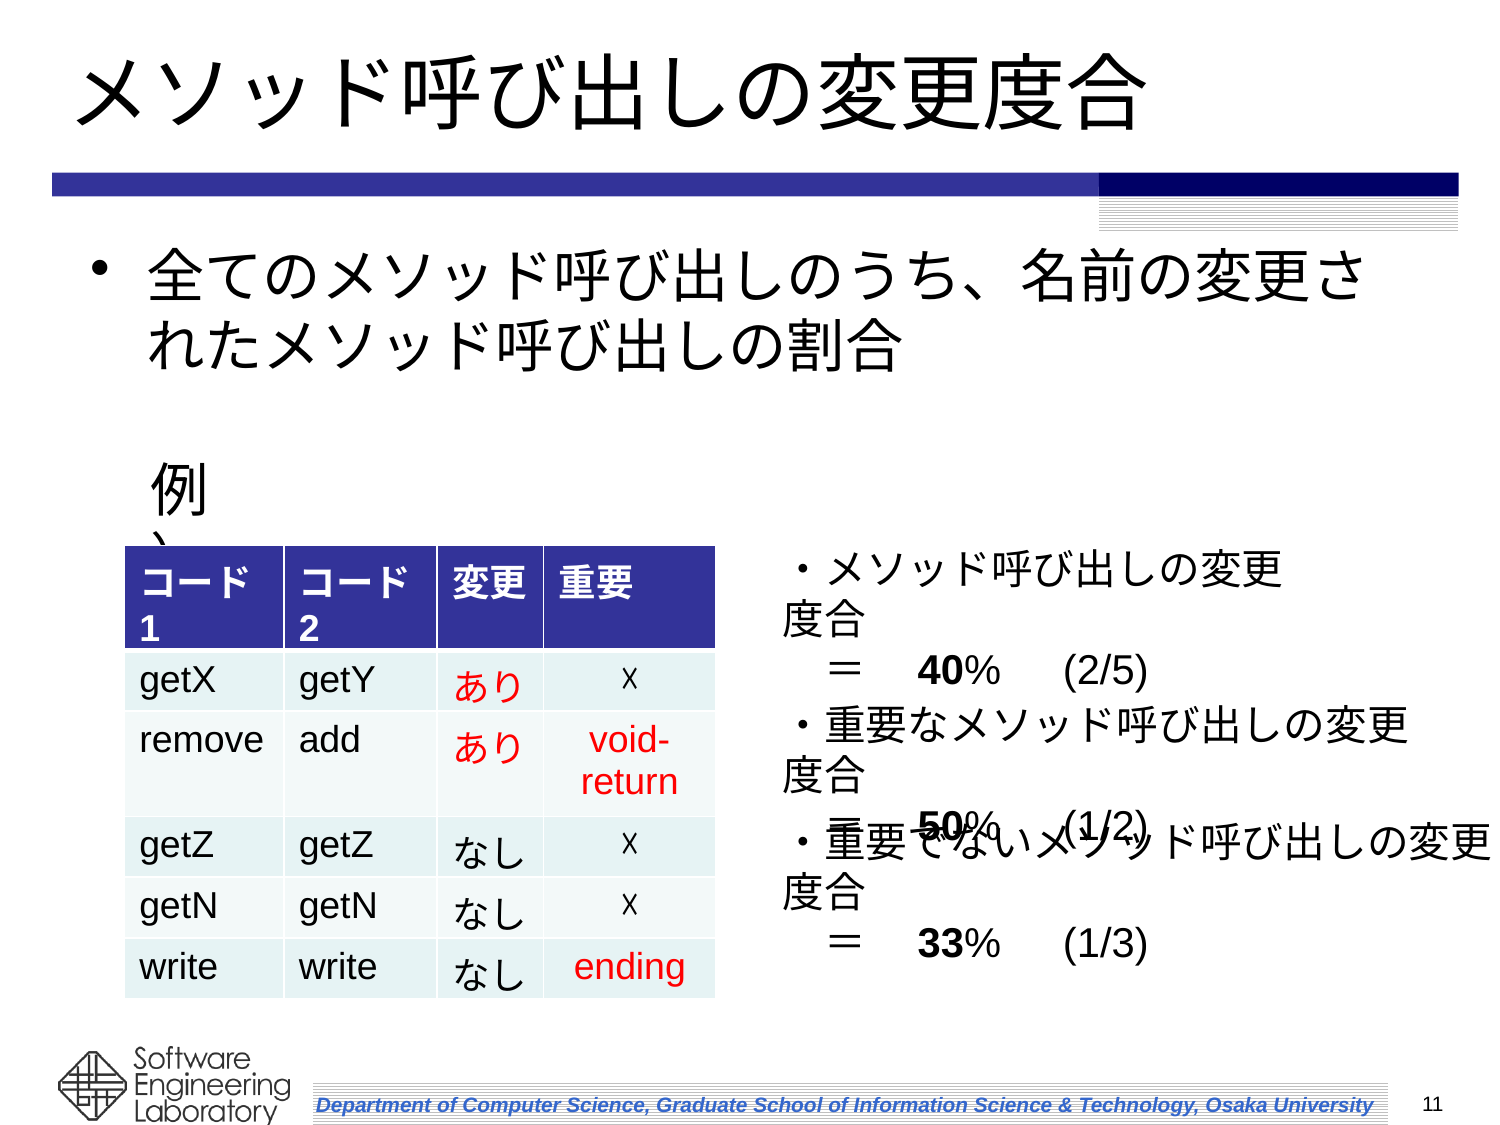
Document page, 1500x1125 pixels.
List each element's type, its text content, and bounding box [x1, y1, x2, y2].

list 全てのメソッド呼び出しのうち、名前の変更されたメソッド呼び出しの割合 [75, 231, 1425, 409]
table_cell ☓ [544, 653, 715, 710]
table_cell なし [438, 939, 543, 998]
table_cell ending [544, 939, 715, 998]
table_header コード2 [285, 546, 436, 648]
table_cell void-return [544, 712, 715, 816]
table_cell add [285, 712, 436, 816]
table_cell あり [438, 653, 543, 710]
table_cell write [285, 939, 436, 998]
table_cell なし [438, 817, 543, 876]
table_cell remove [125, 712, 283, 816]
table_cell getN [125, 878, 283, 937]
picture [58, 1046, 290, 1125]
table_header 重要 [544, 546, 715, 648]
text_box ・メソッド呼び出しの変更度合 ＝ 40% (2/5) [767, 535, 1331, 691]
table_cell getX [125, 653, 283, 710]
text_box ・重要でないメソッド呼び出しの変更度合 ＝ 33% (1/3) [767, 808, 1500, 974]
text_box 例） [135, 445, 254, 545]
table_cell getZ [285, 817, 436, 876]
table_cell あり [438, 712, 543, 816]
table_cell getZ [125, 817, 283, 876]
slide_number 11 [1387, 1083, 1459, 1125]
title メソッド呼び出しの変更度合 [52, 19, 1459, 161]
text_box ・重要なメソッド呼び出しの変更度合 ＝ 50% (1/2) [767, 691, 1437, 808]
table_cell getY [285, 653, 436, 710]
table_cell ☓ [544, 878, 715, 937]
table_header 変更 [438, 546, 543, 648]
table_cell getN [285, 878, 436, 937]
table_cell write [125, 939, 283, 998]
table_cell ☓ [544, 817, 715, 876]
table_header コード1 [125, 546, 283, 648]
table_cell なし [438, 878, 543, 937]
